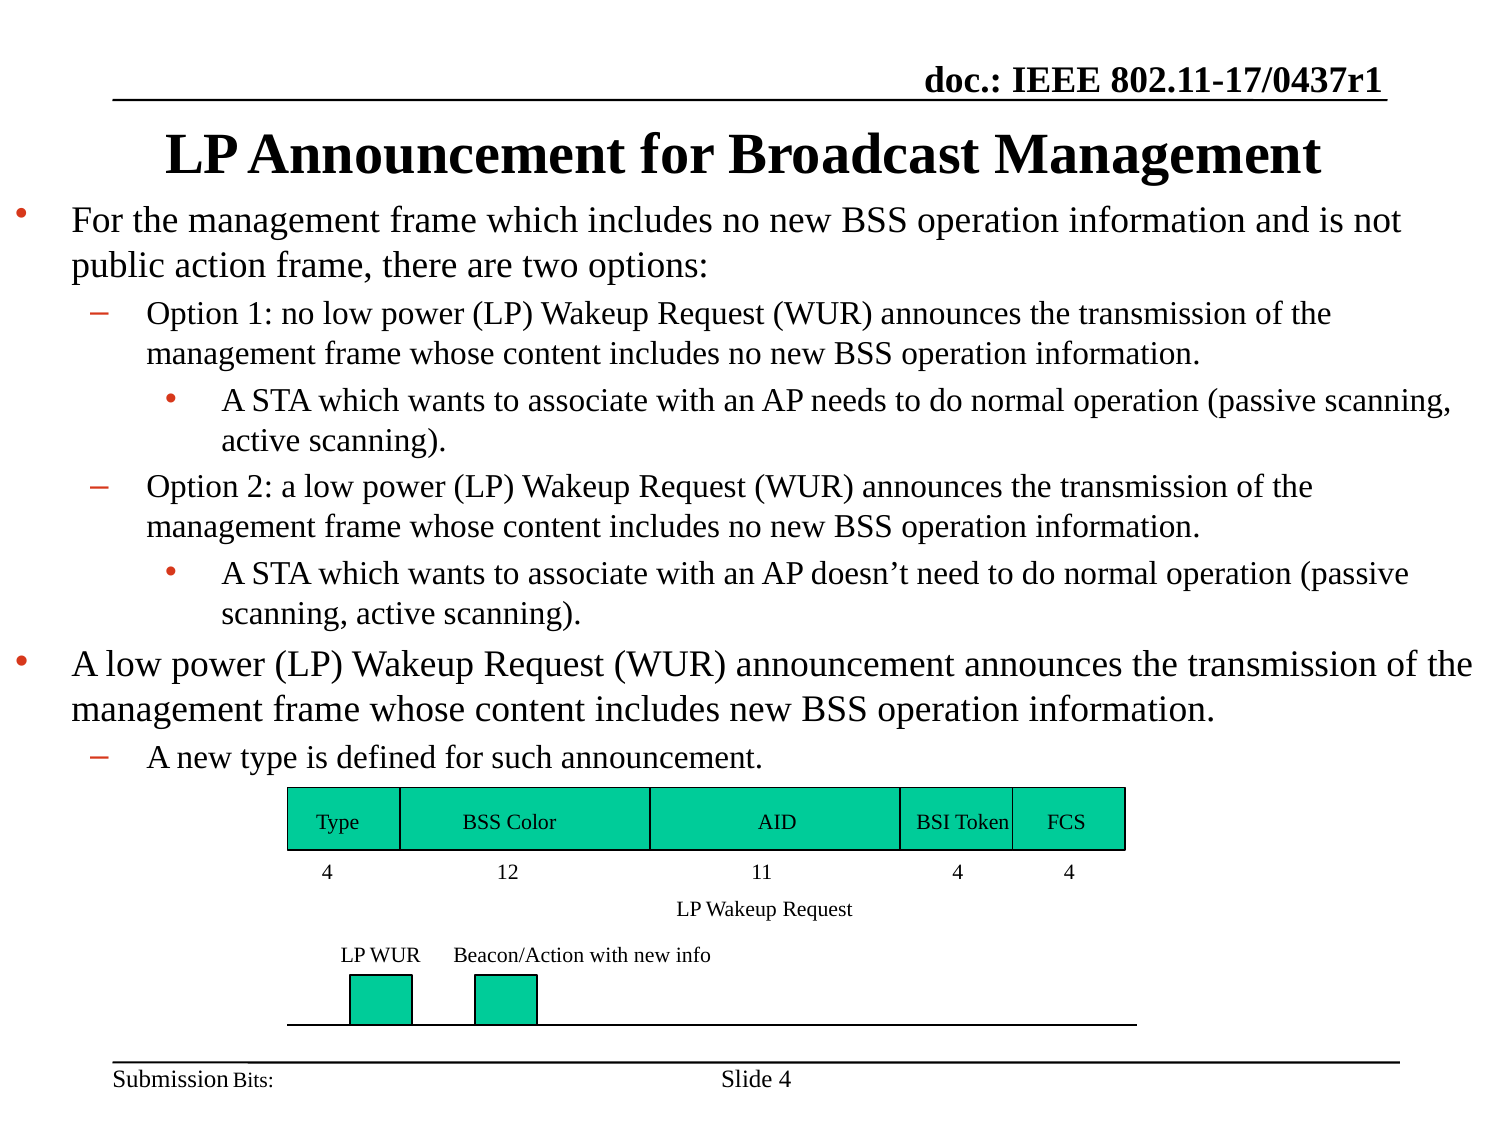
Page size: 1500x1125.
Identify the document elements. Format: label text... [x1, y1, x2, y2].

text_box 11 [736, 849, 788, 891]
text_box LP Wakeup Request [661, 887, 868, 929]
text_box Beacon/Action with new info [438, 933, 727, 975]
text_box Bits: [218, 1058, 289, 1100]
text_box [399, 787, 650, 850]
text_box BSI Token [901, 799, 1025, 841]
text_box 4 [937, 849, 979, 891]
text_box 4 [1049, 849, 1090, 891]
text_box For the management frame which includes no new BSS operation information and is not public action frame, there are two options: Option 1: no low power (LP) Wakeup Request (WUR) announces the transmission of the management frame whose content includes no new BSS operation information. A STA which wants to associate with an AP needs to do normal operation (passive scanning, active scanning). Option 2: a low power (LP) Wakeup Request (WUR) announces the transmission of the management frame whose content includes no new BSS operation information. A STA which wants to associate with an AP doesn’t need to do normal operation (passive scanning, active scanning). A low power (LP) Wakeup Request (WUR) announcement announces the transmission of the management frame whose content includes new BSS operation information. A new type is defined for such announcement. [0, 187, 1500, 788]
text_box 12 [482, 849, 534, 891]
text_box Type [301, 799, 375, 841]
text_box BSS Color [447, 799, 572, 841]
text_box [900, 787, 1013, 850]
text_box 4 [307, 849, 348, 891]
text_box FCS [1032, 799, 1101, 841]
text_box AID [743, 799, 812, 841]
text_box [650, 787, 900, 850]
text_box [349, 975, 413, 1024]
title LP Announcement for Broadcast Management [37, 87, 1451, 187]
text_box [1013, 787, 1125, 850]
text_box [287, 787, 399, 850]
text_box LP WUR [325, 933, 436, 975]
text_box [474, 975, 538, 1024]
slide_number Slide 4 [712, 1061, 800, 1093]
